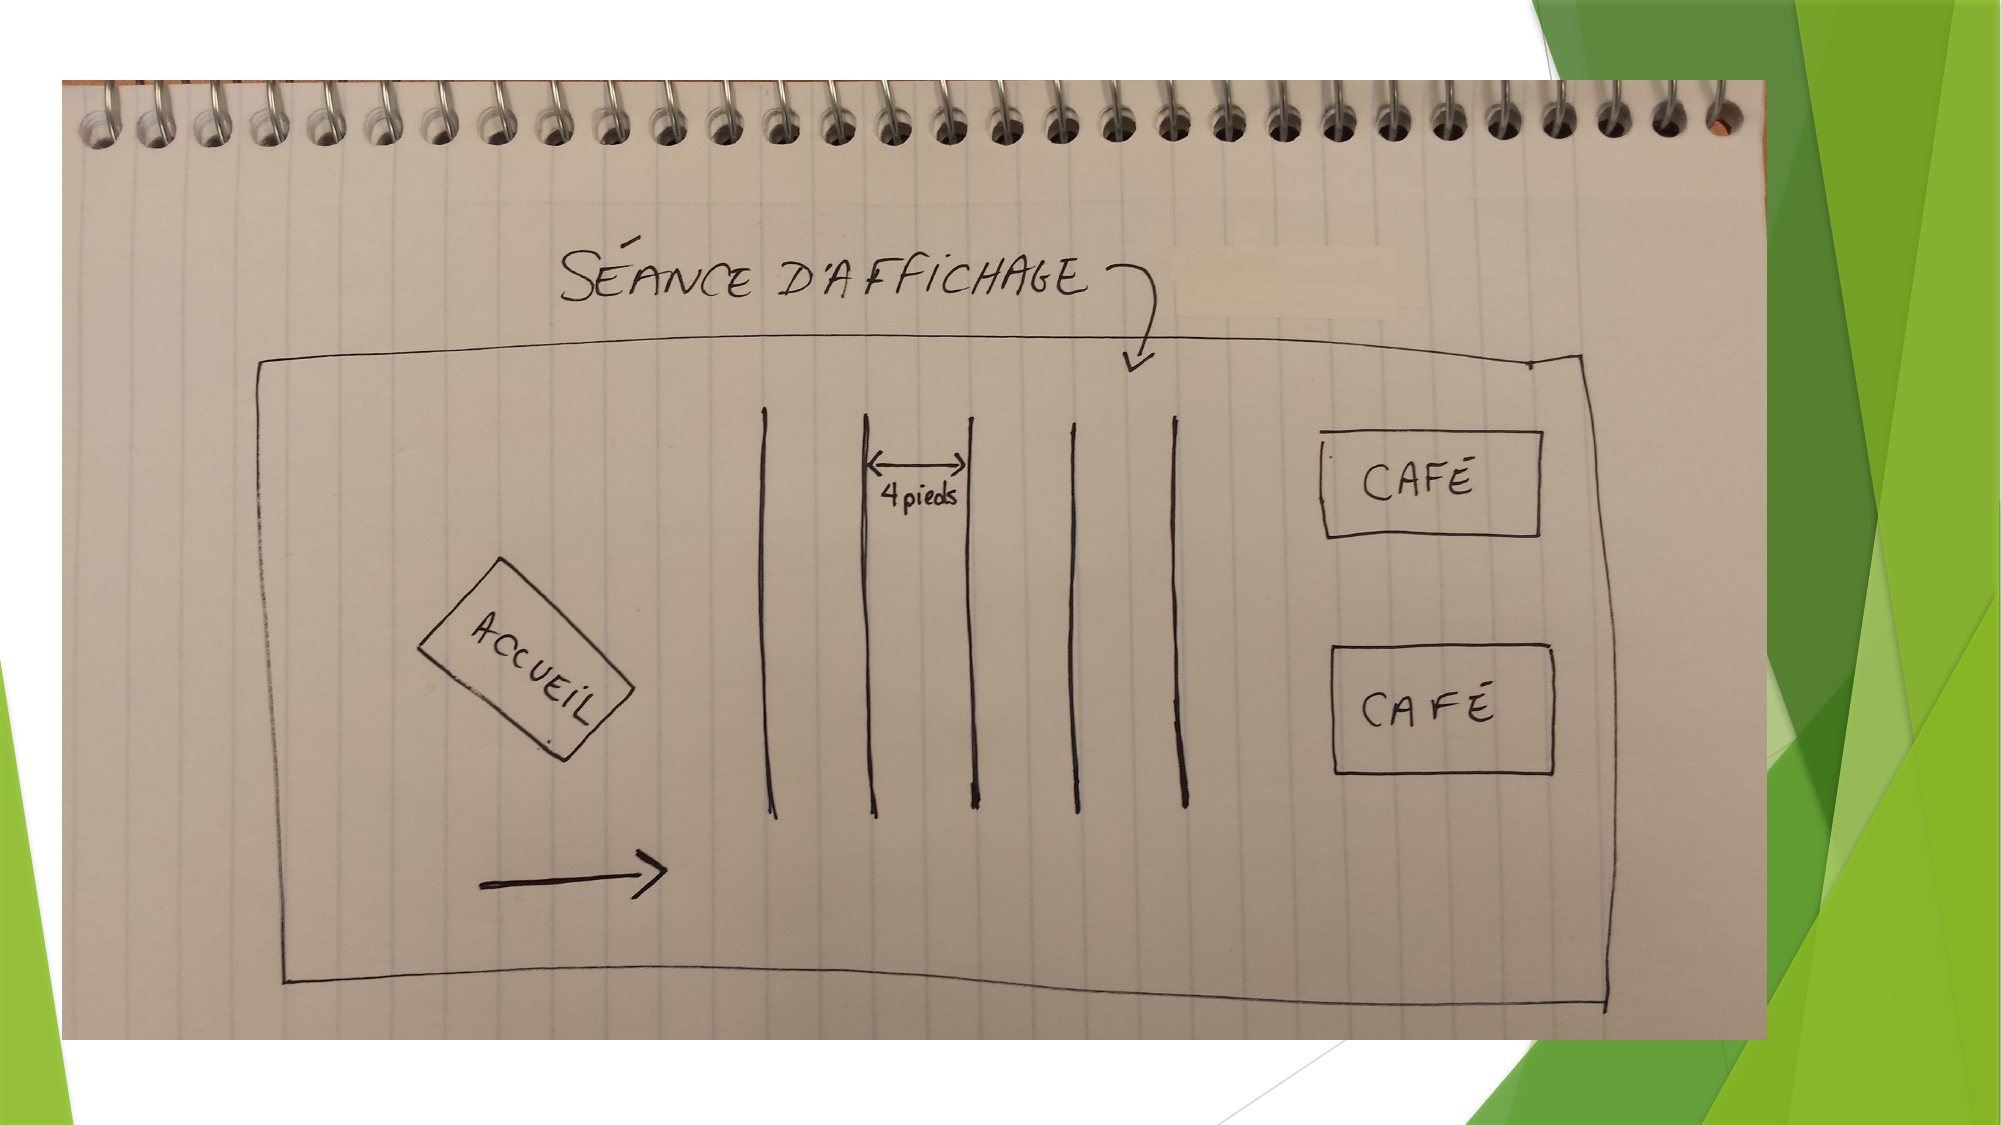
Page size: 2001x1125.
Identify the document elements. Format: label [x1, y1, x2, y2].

picture [61, 80, 1767, 1041]
